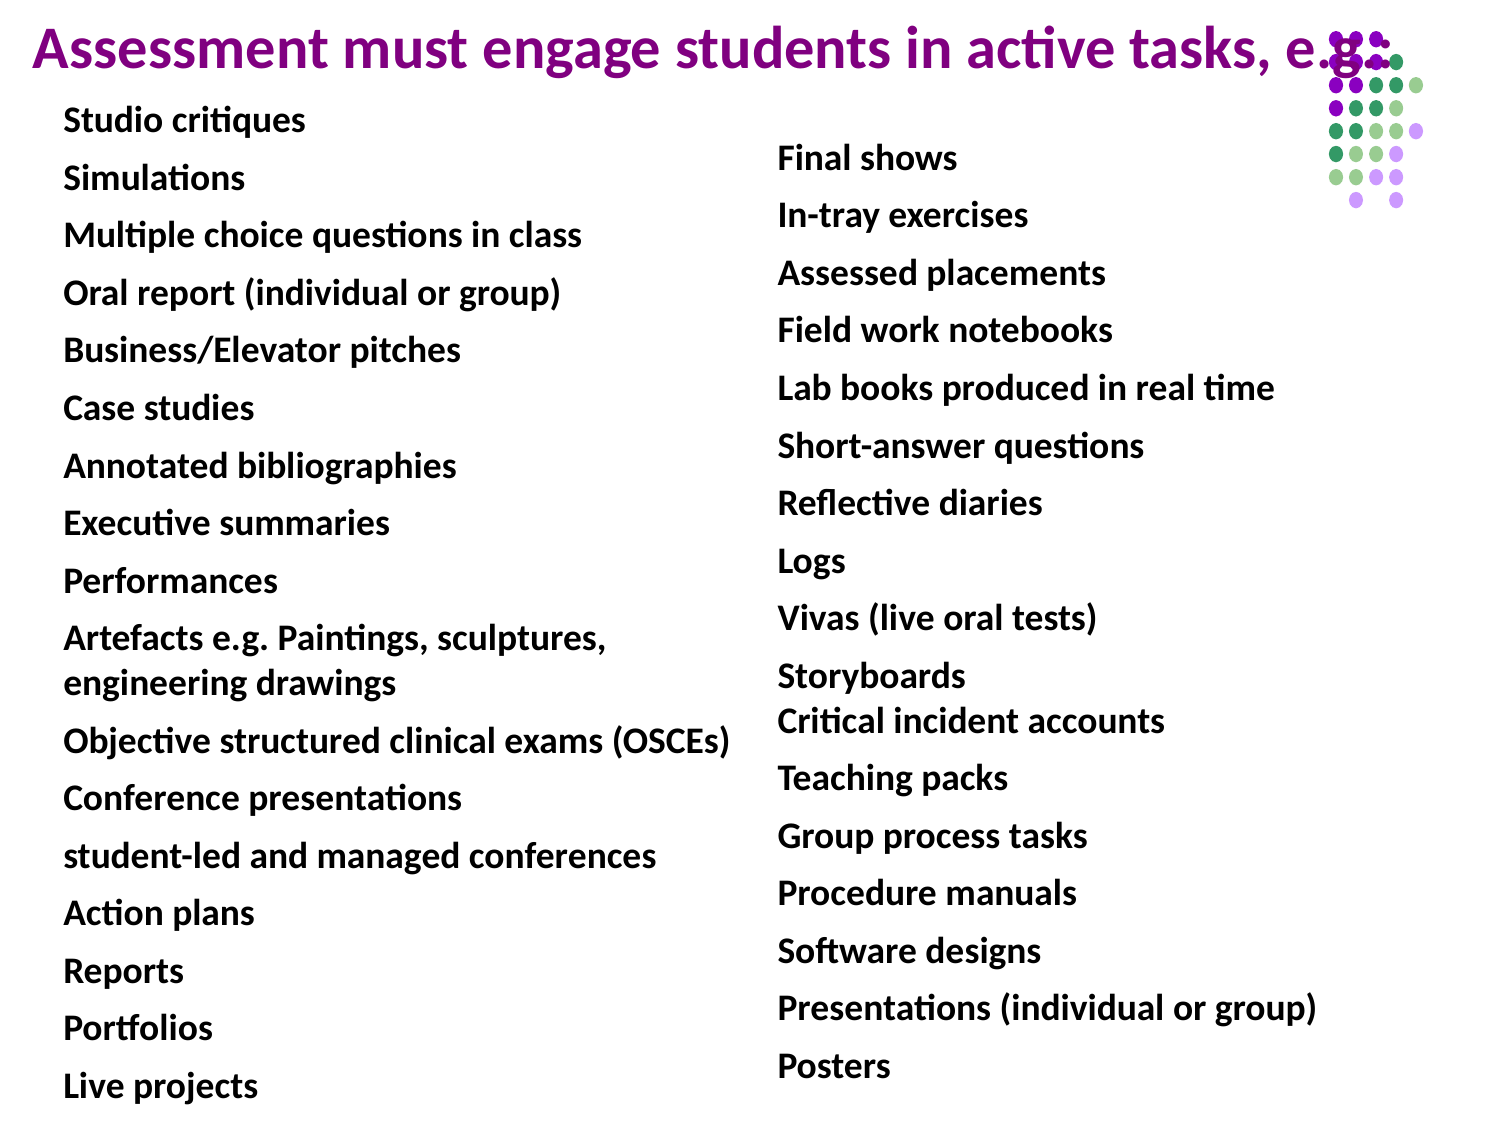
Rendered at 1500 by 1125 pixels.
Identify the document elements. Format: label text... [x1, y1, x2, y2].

title Assessment must engage students in active tasks, e.g.: [17, 0, 1426, 103]
list Final shows In-tray exercises Assessed placements Field work notebooks Lab books produced in real time Short-answer questions Reflective diaries Logs Vivas (live oral tests) Storyboards Critical incident accounts Teaching packs Group process tasks Procedure manuals Software designs Presentations (individual or group) Posters [762, 125, 1500, 1088]
list Studio critiques Simulations Multiple choice questions in class Oral report (individual or group) Business/Elevator pitches Case studies Annotated bibliographies Executive summaries Performances Artefacts e.g. Paintings, sculptures, engineering drawings Objective structured clinical exams (OSCEs) Conference presentations student-led and managed conferences Action plans Reports Portfolios Live projects [48, 87, 749, 1088]
